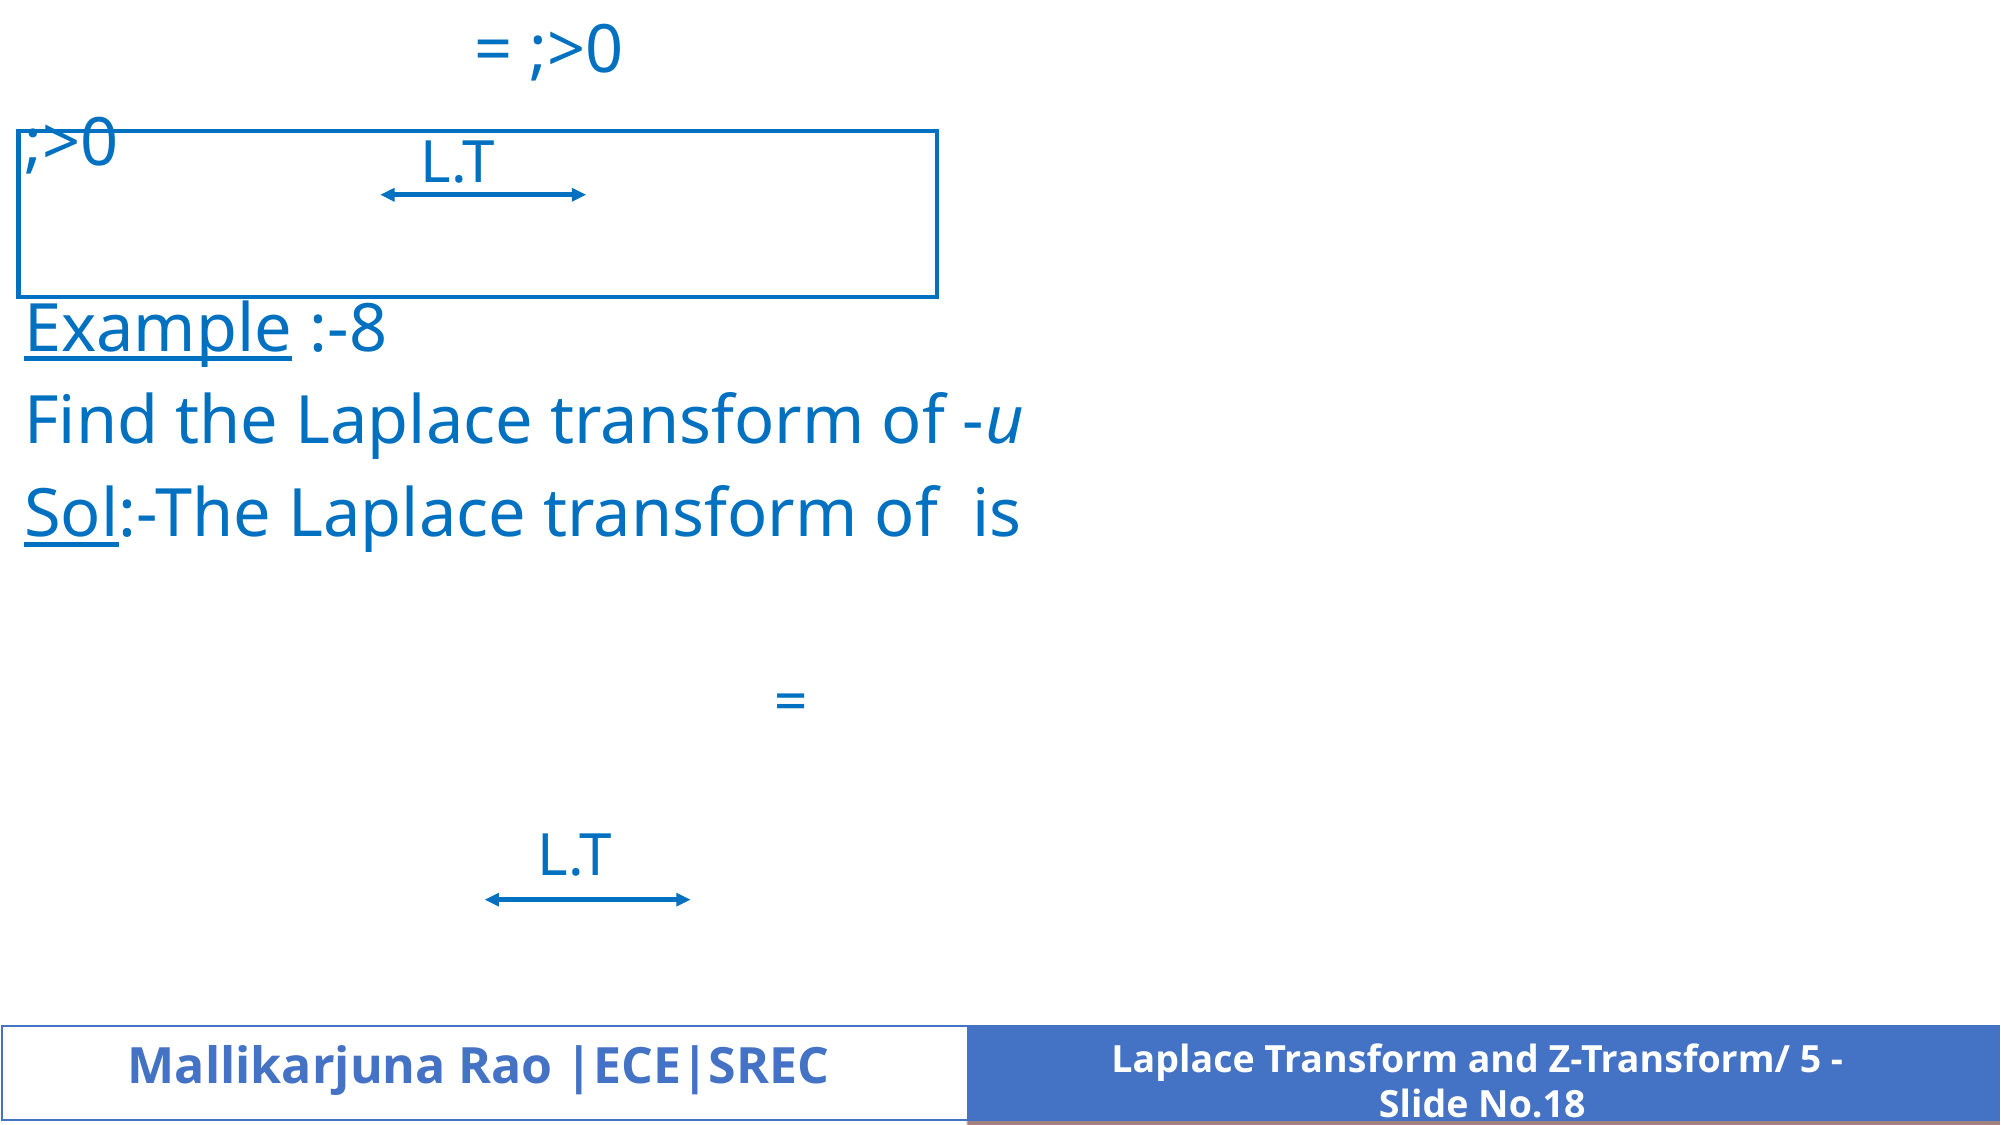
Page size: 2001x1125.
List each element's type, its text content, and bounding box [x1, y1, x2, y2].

text_box L.T [399, 124, 517, 130]
text_box L.T [516, 816, 634, 887]
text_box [1, 1025, 1997, 1121]
text_box [17, 130, 938, 298]
